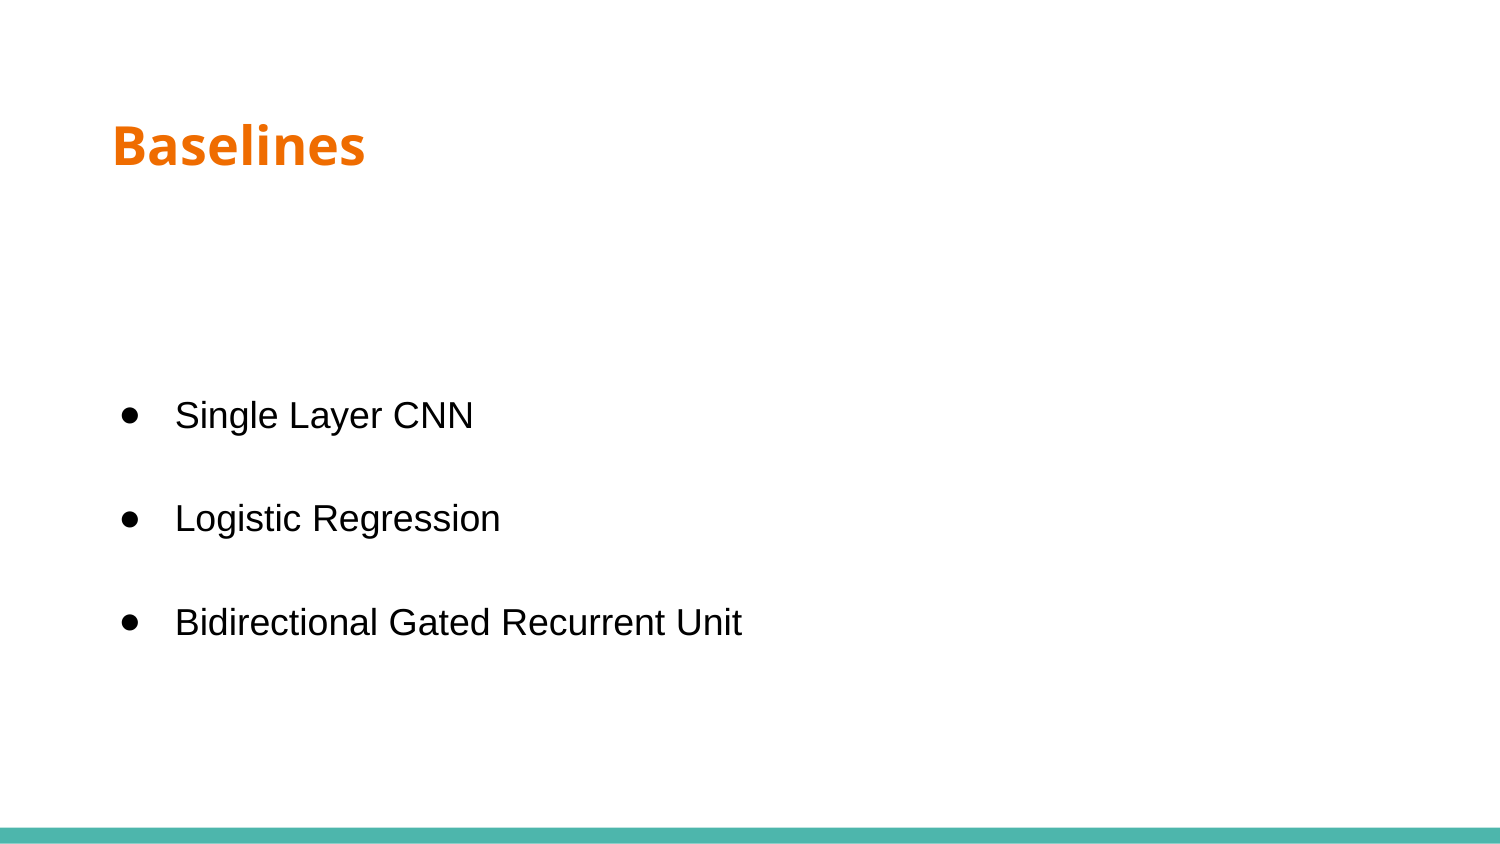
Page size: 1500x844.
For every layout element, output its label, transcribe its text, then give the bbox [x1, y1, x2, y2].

title Baselines [96, 92, 1358, 197]
list Single Layer CNN Logistic Regression Bidirectional Gated Recurrent Unit [84, 317, 1347, 697]
